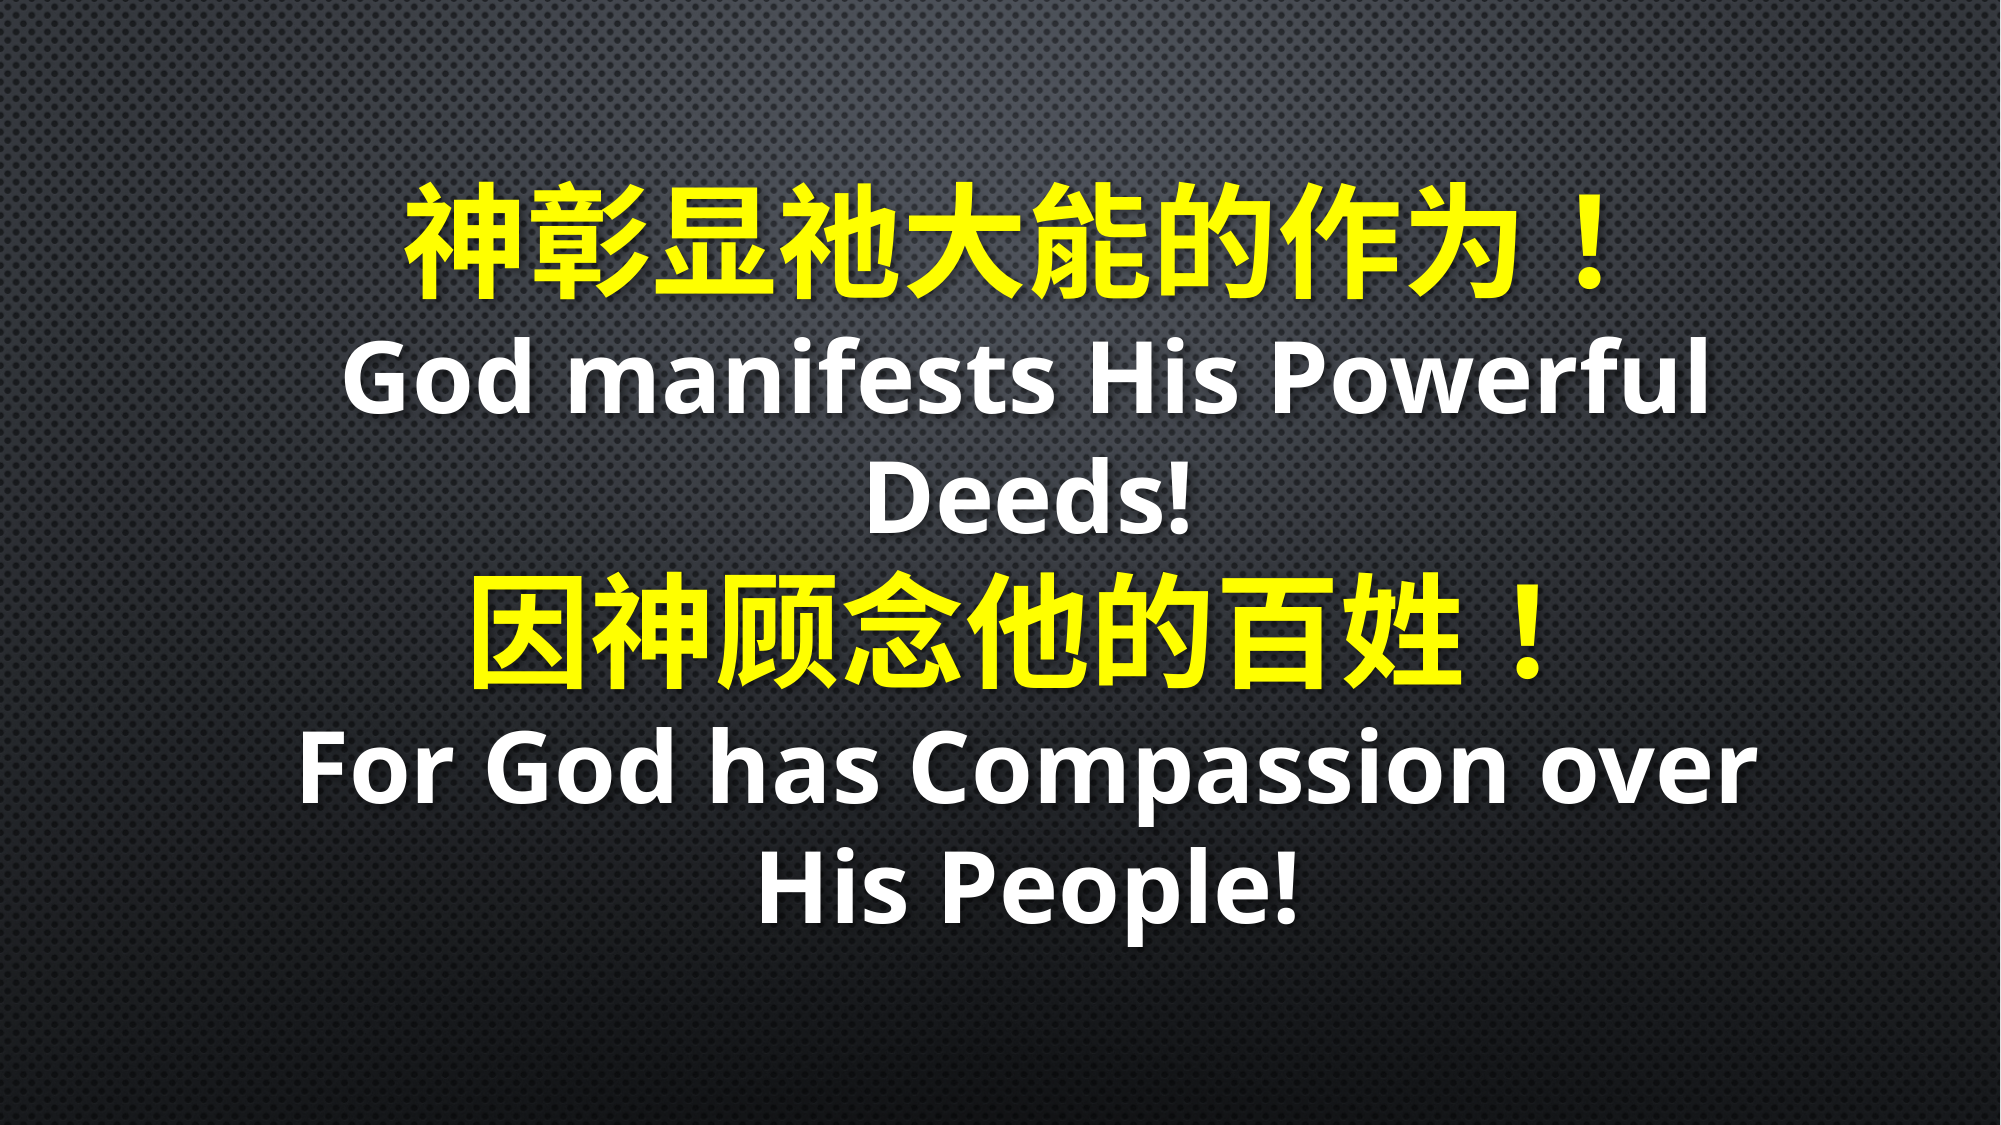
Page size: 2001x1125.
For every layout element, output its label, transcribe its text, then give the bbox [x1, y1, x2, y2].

text_box 神彰显祂大能的作为！ God manifests His Powerful Deeds! 因神顾念他的百姓！ For God has Compassion over His People! [256, 156, 1799, 951]
